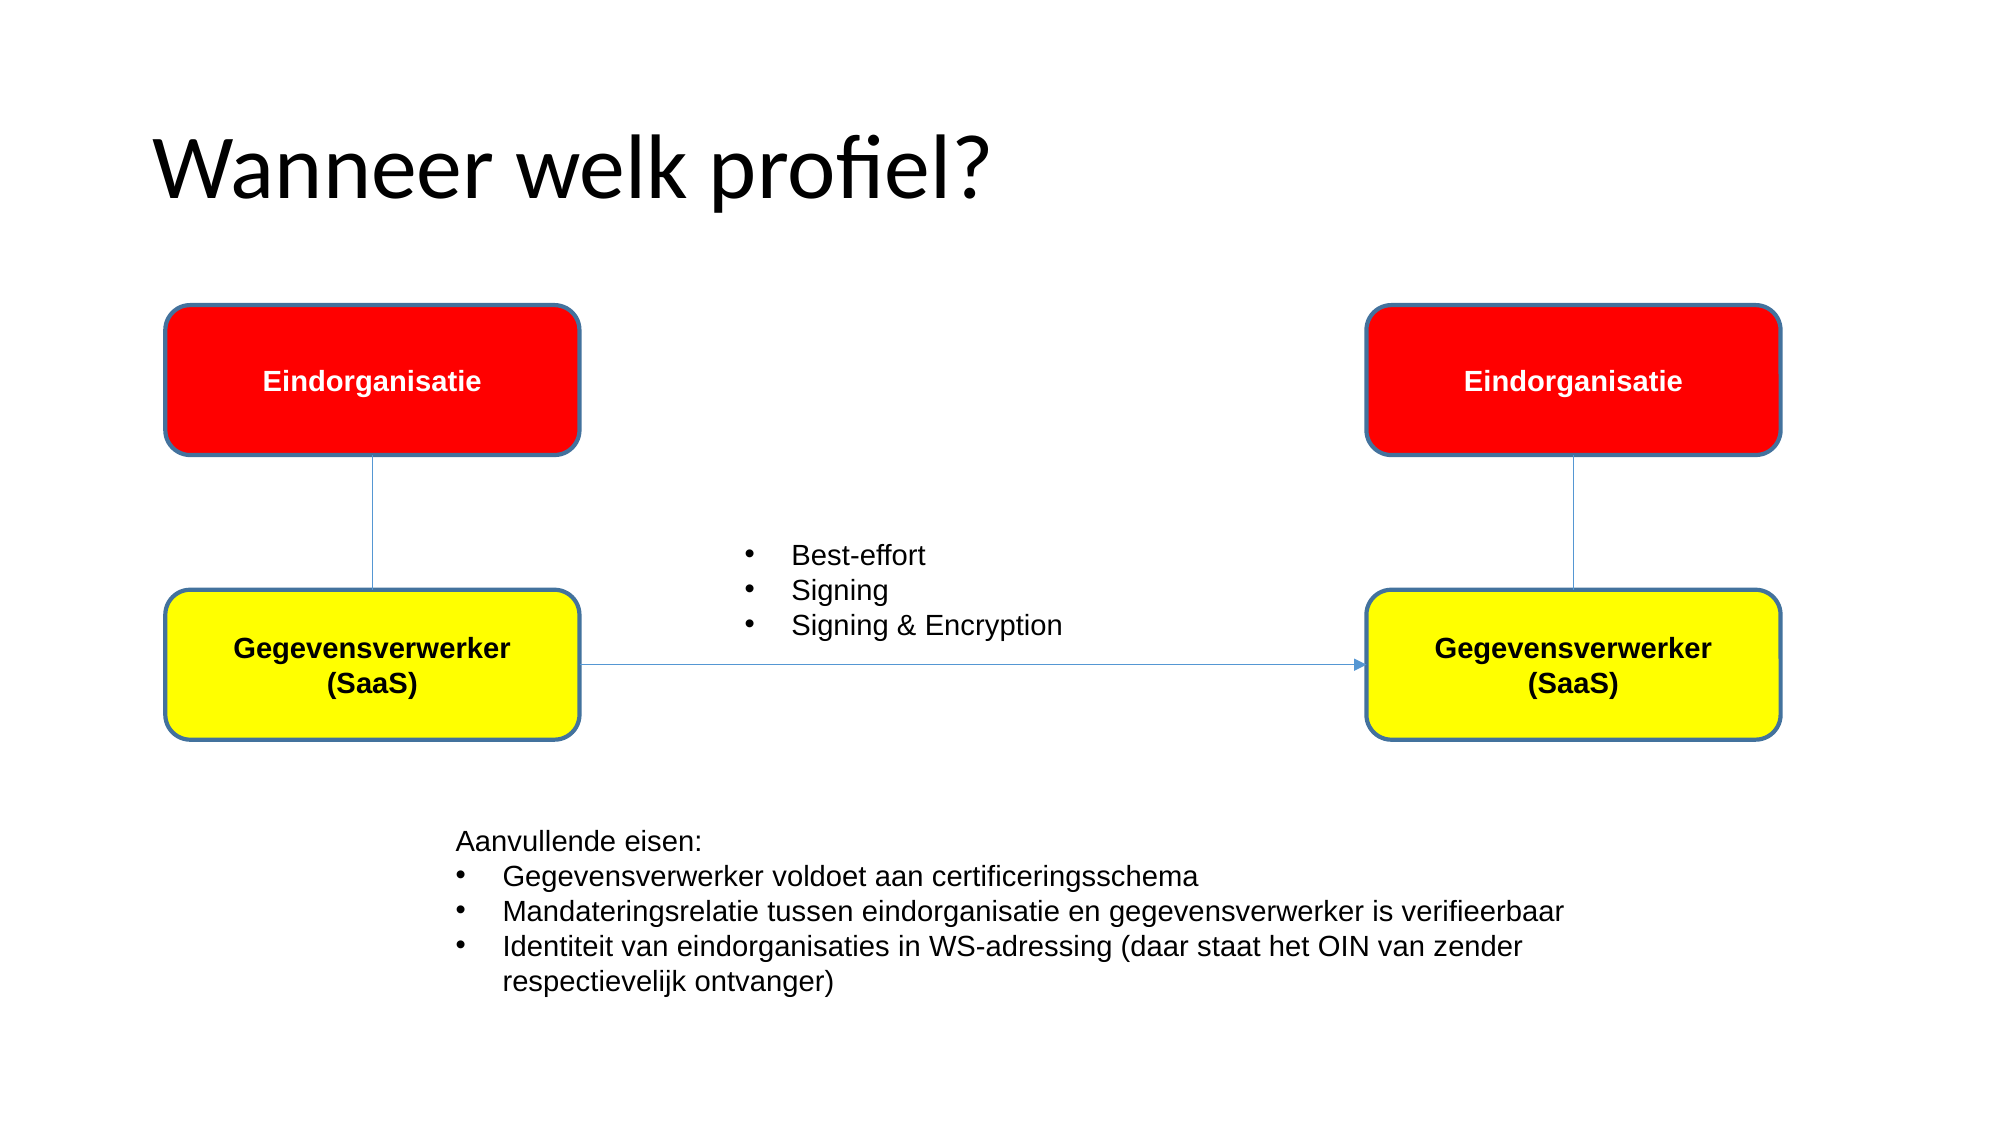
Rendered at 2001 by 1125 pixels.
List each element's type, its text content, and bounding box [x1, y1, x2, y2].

text_box Eindorganisatie [163, 302, 582, 458]
title Wanneer welk profiel? [137, 59, 1863, 278]
text_box Best-effort Signing Signing & Encryption [729, 528, 1079, 649]
text_box Aanvullende eisen: Gegevensverwerker voldoet aan certificeringsschema Mandateringsrelatie tussen eindorganisatie en gegevensverwerker is verifieerbaar Identiteit van eindorganisaties in WS-adressing (daar staat het OIN van zender respectievelijk ontvanger) [440, 814, 1669, 1005]
text_box Gegevensverwerker (SaaS) [163, 587, 582, 742]
text_box Eindorganisatie [1364, 302, 1783, 458]
text_box Gegevensverwerker (SaaS) [1364, 587, 1783, 742]
